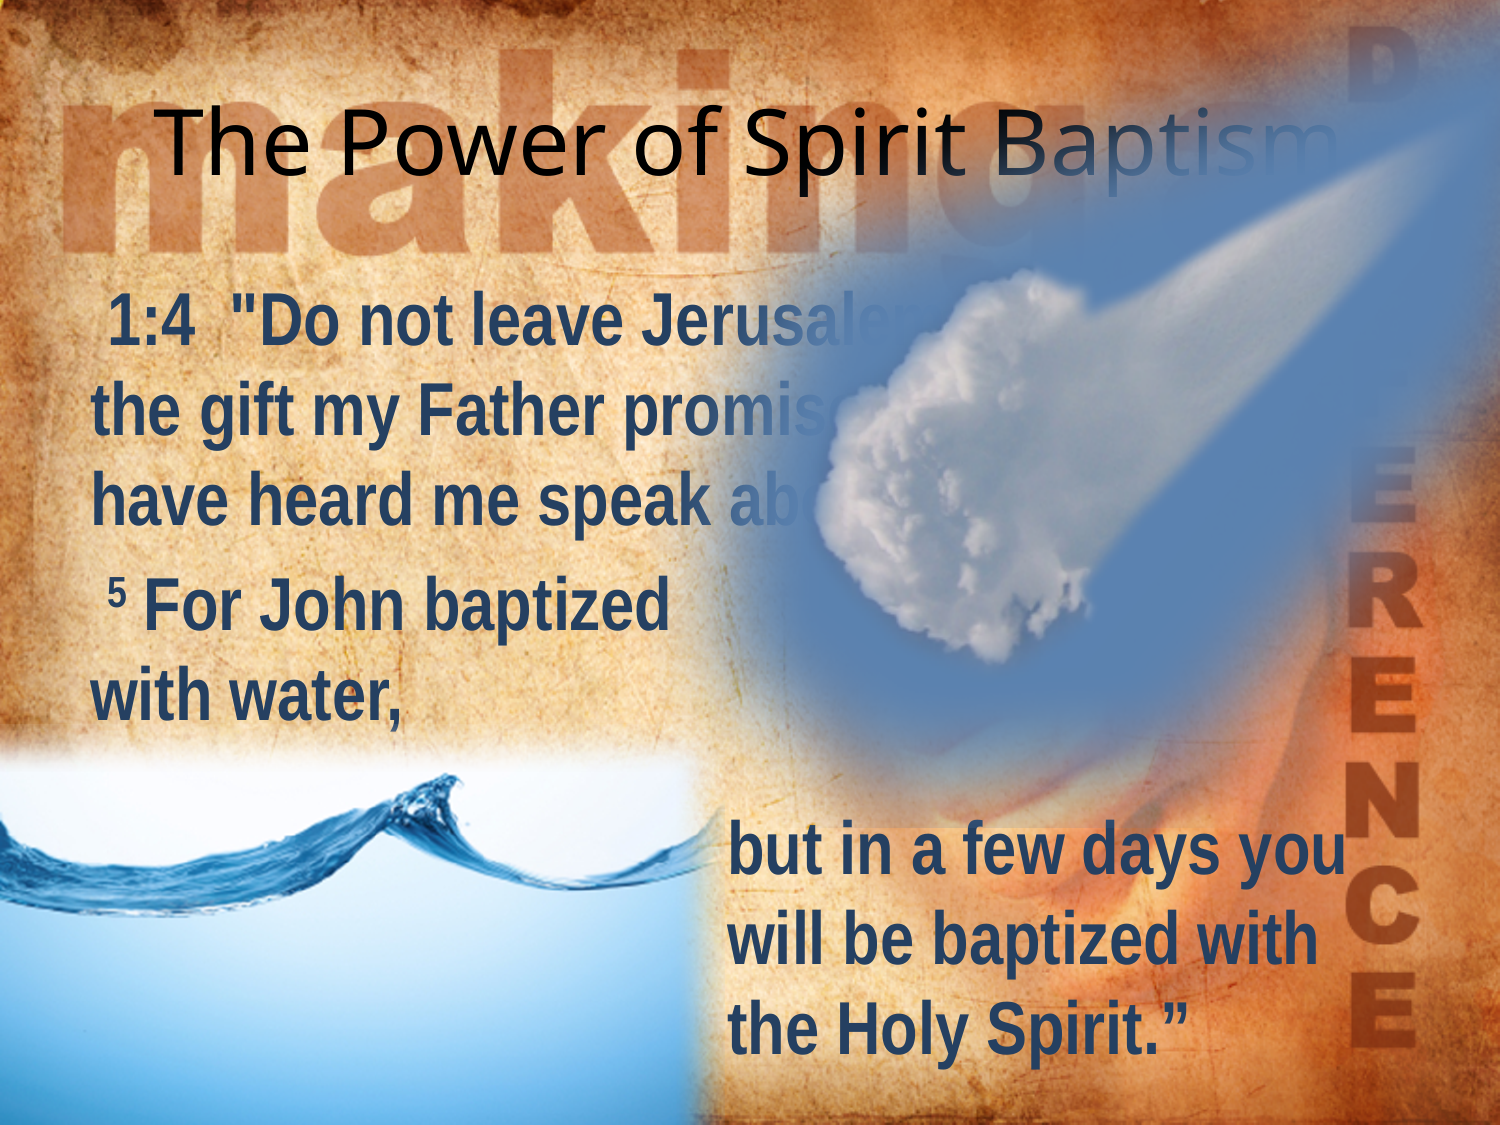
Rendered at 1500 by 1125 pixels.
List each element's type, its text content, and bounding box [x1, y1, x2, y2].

list 1:4 "Do not leave Jerusalem, but wait for the gift my Father promised, which you have heard me speak about. 5 For John baptized with water, [75, 262, 644, 722]
text_box but in a few days you will be baptized with the Holy Spirit.” [729, 836, 1463, 1122]
picture [0, 0, 1500, 1125]
title The Power of Spirit Baptism [0, 45, 644, 233]
